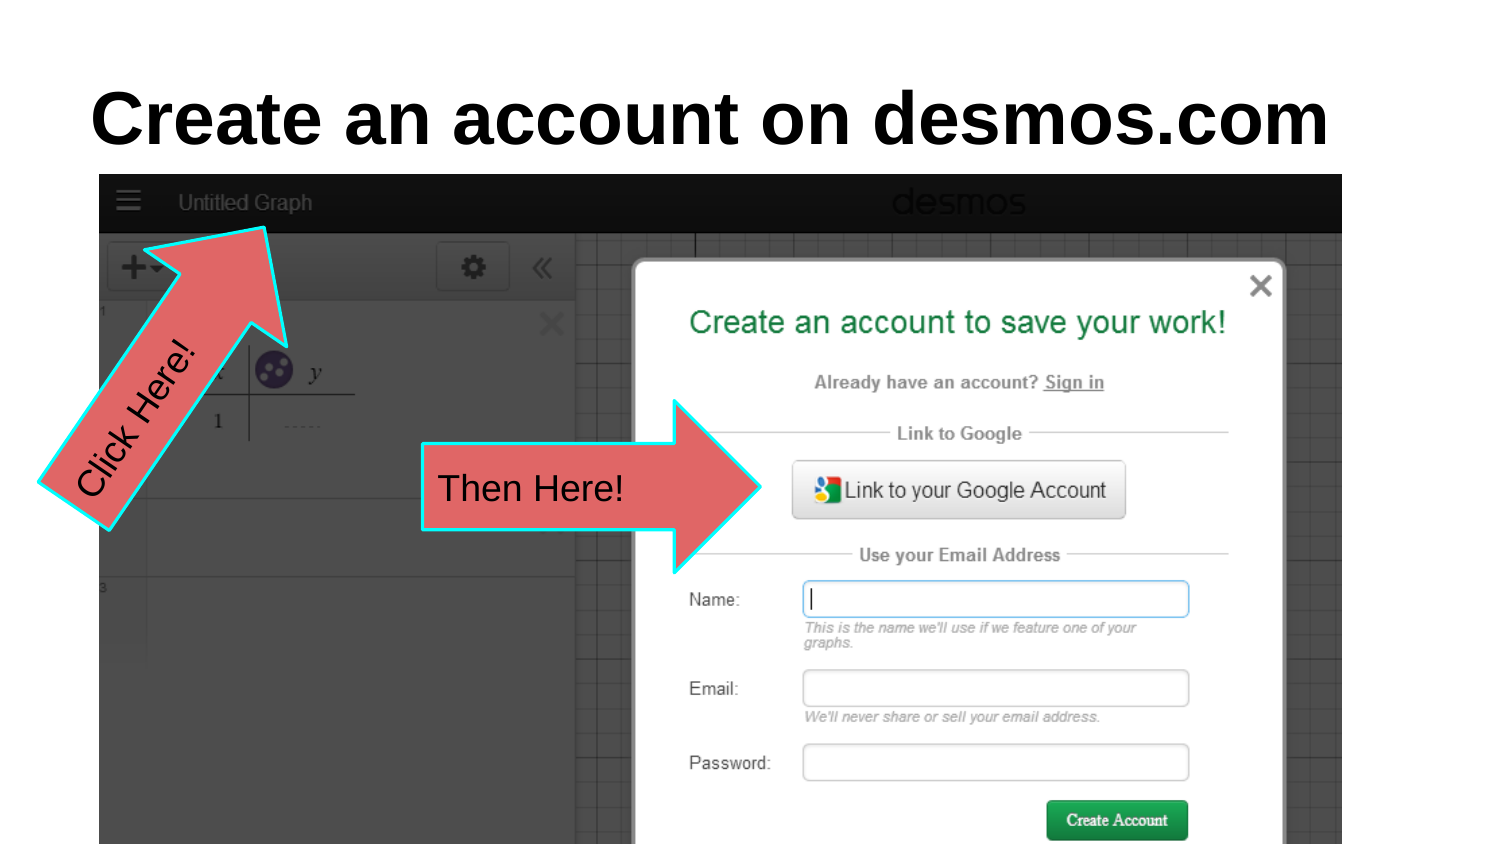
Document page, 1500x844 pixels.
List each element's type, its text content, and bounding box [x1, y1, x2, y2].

text_box Click Here! [38, 401, 93, 520]
picture [99, 174, 1343, 844]
title Create an account on desmos.com [75, 33, 1425, 175]
